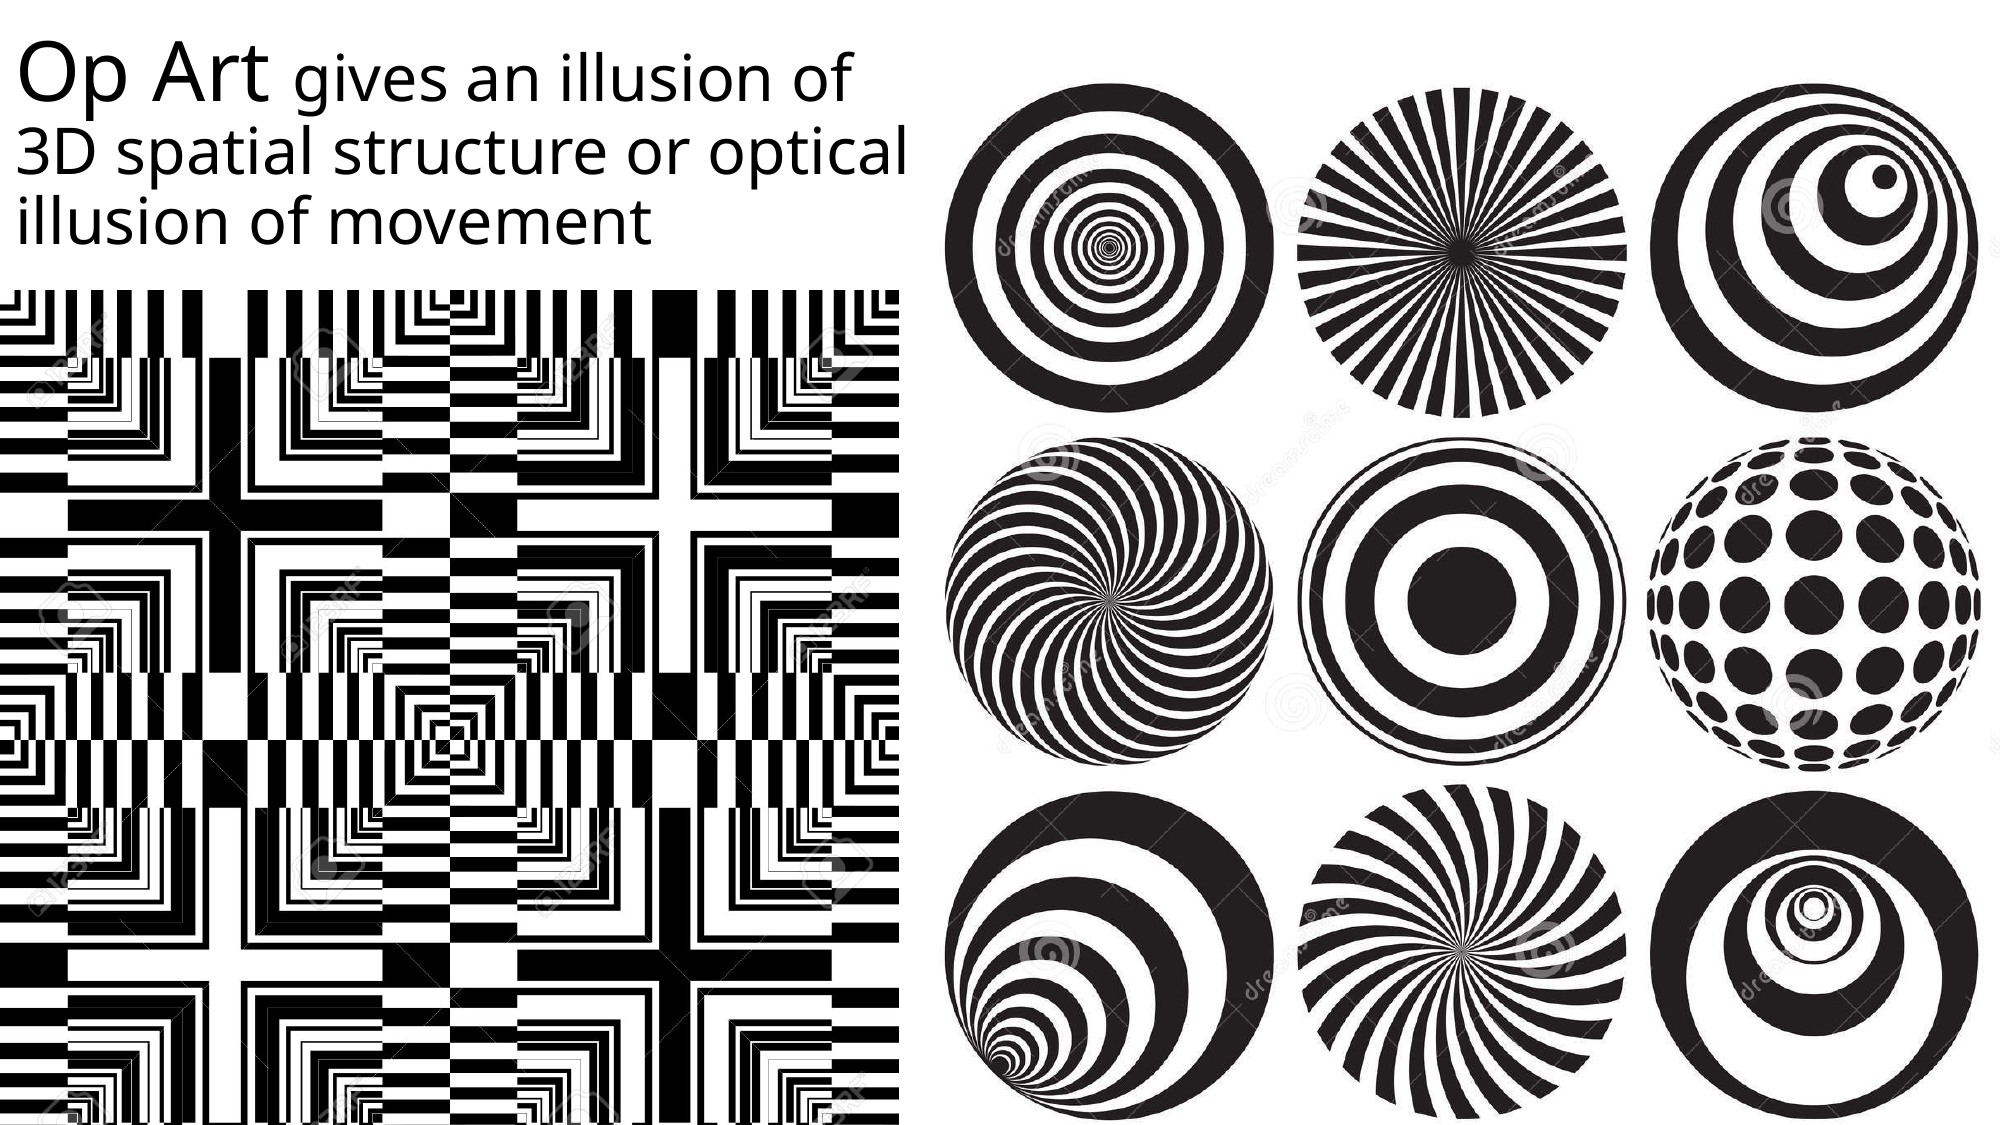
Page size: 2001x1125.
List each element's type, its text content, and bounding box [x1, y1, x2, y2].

title Op Art gives an illusion of 3D spatial structure or optical illusion of movement [0, 1, 969, 267]
picture [925, 64, 2000, 1125]
picture [0, 290, 899, 1125]
